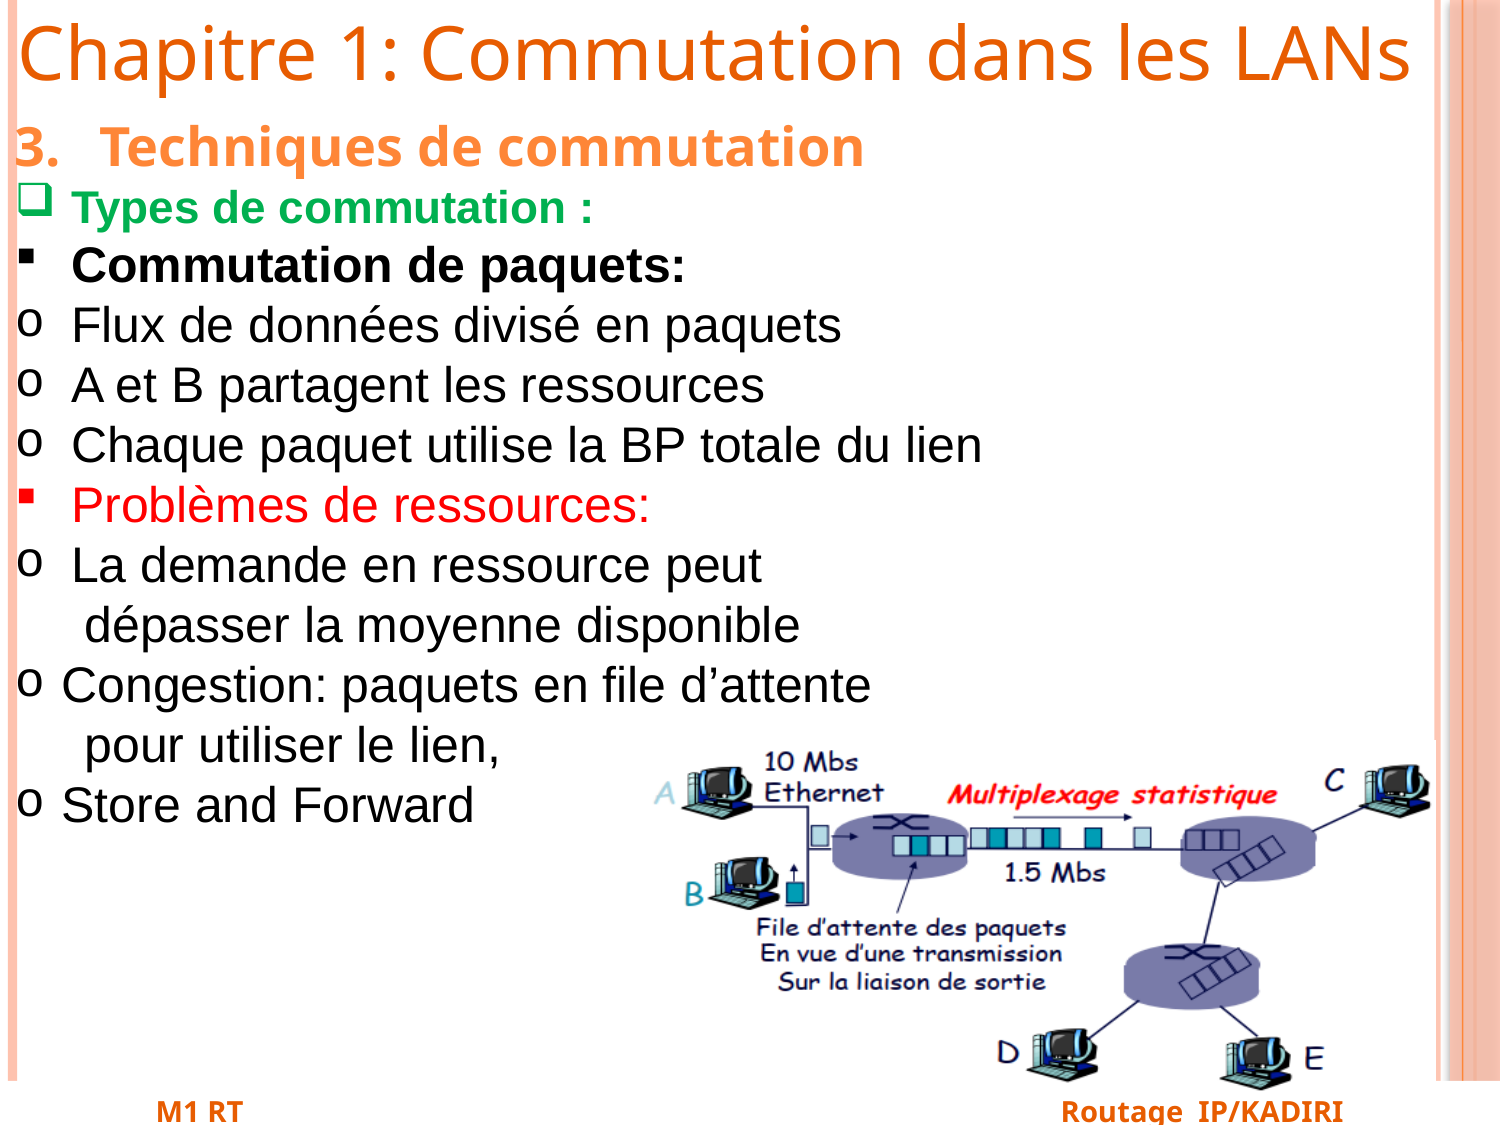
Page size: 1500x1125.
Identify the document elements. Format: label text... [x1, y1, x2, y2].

text_box Techniques de commutation Types de commutation : Commutation de paquets: Flux de données divisé en paquets A et B partagent les ressources Chaque paquet utilise la BP totale du lien Problèmes de ressources: La demande en ressource peut dépasser la moyenne disponible Congestion: paquets en file d’attente pour utiliser le lien, Store and Forward [0, 72, 1475, 896]
picture [631, 740, 1436, 1094]
text_box Chapitre 1: Commutation dans les LANs [3, 0, 1500, 111]
text_box M1 RT Routage IP/KADIRI [0, 1080, 1500, 1125]
